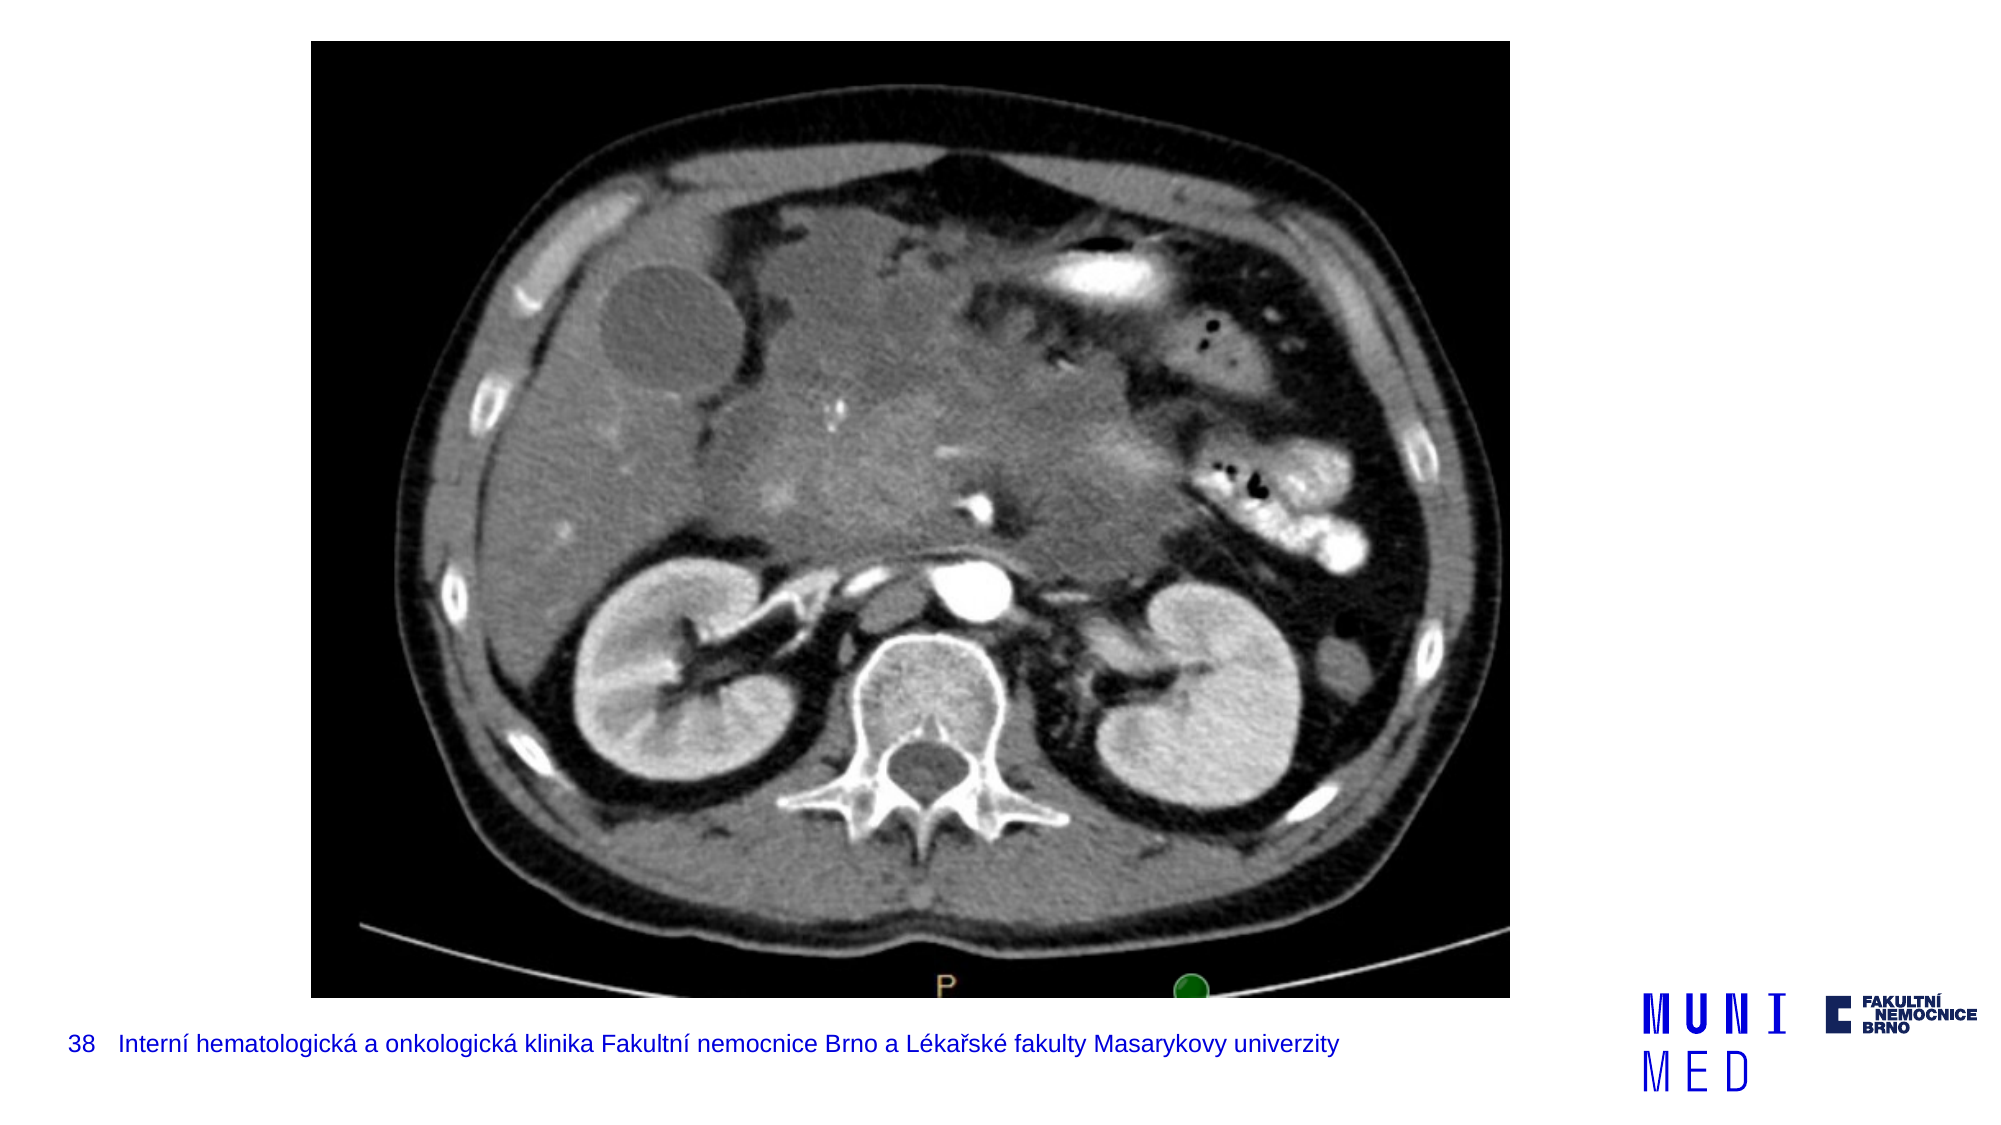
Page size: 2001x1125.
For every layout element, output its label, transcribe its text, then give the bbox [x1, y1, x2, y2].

footer Interní hematologická a onkologická klinika Fakultní nemocnice Brno a Lékařské fakulty Masarykovy univerzity [118, 1021, 1418, 1063]
slide_number 38 [67, 1021, 110, 1063]
picture [311, 41, 1510, 999]
